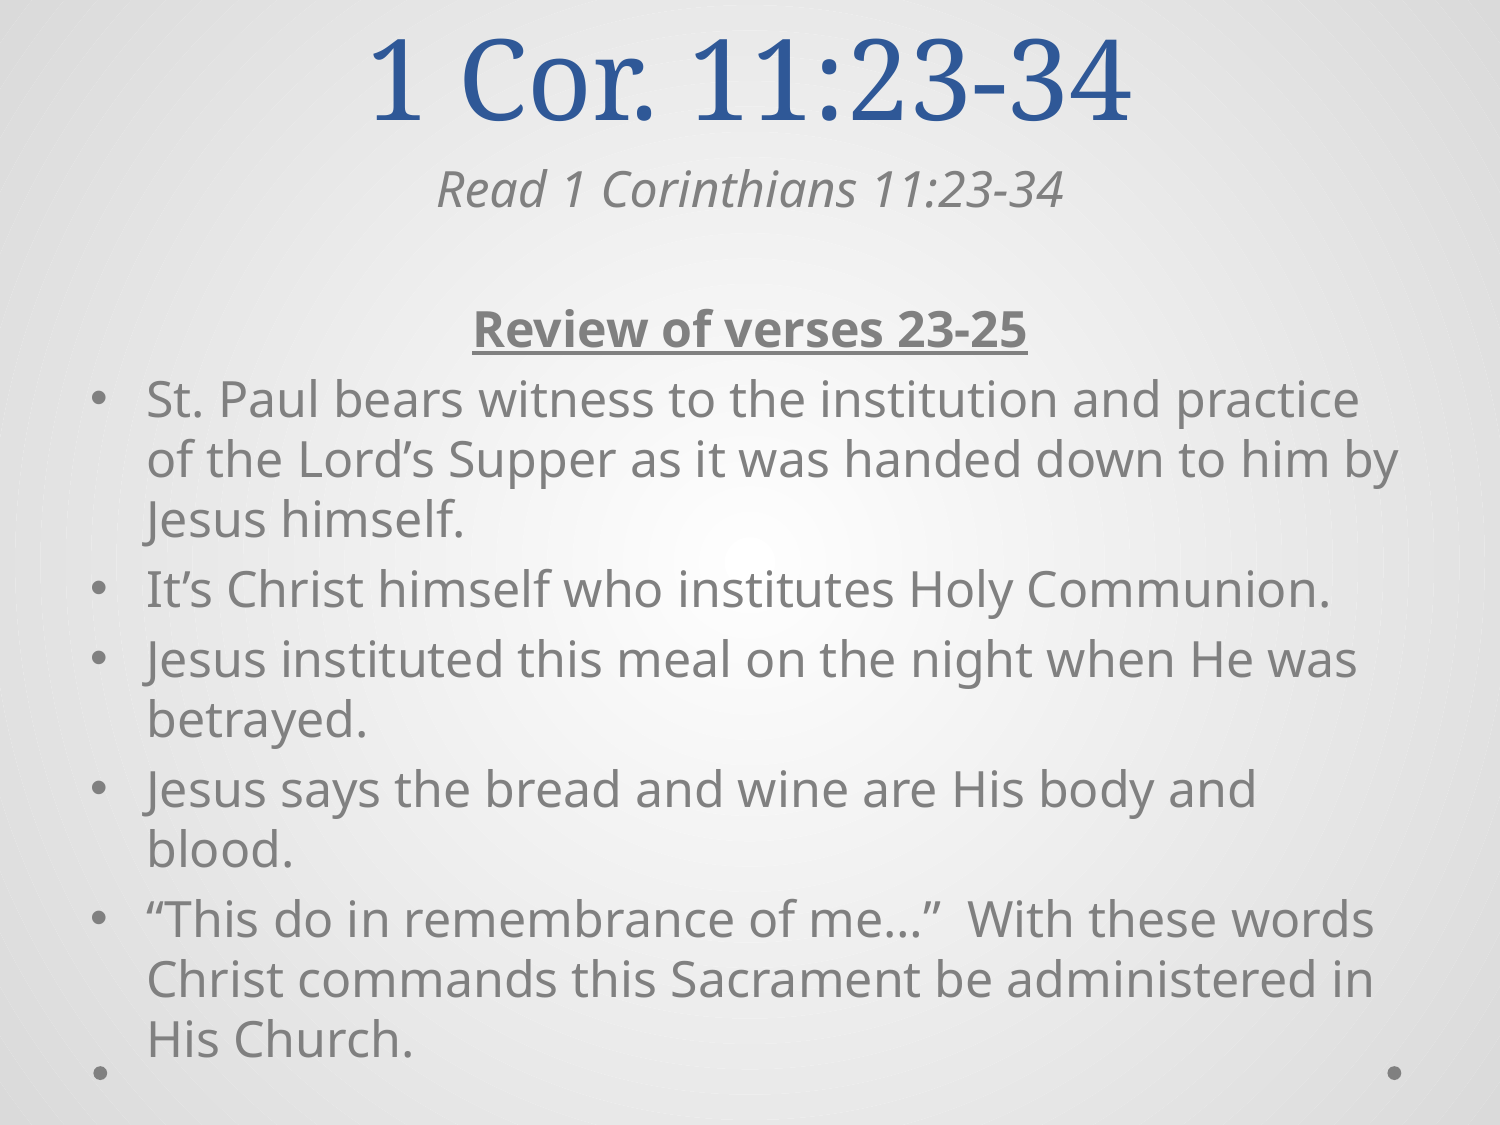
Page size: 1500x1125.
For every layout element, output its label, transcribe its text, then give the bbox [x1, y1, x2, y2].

list Read 1 Corinthians 11:23-34 Review of verses 23-25 St. Paul bears witness to the institution and practice of the Lord’s Supper as it was handed down to him by Jesus himself. It’s Christ himself who institutes Holy Communion. Jesus instituted this meal on the night when He was betrayed. Jesus says the bread and wine are His body and blood. “This do in remembrance of me…” With these words Christ commands this Sacrament be administered in His Church. [75, 149, 1425, 1103]
title 1 Cor. 11:23-34 [75, 0, 1425, 149]
